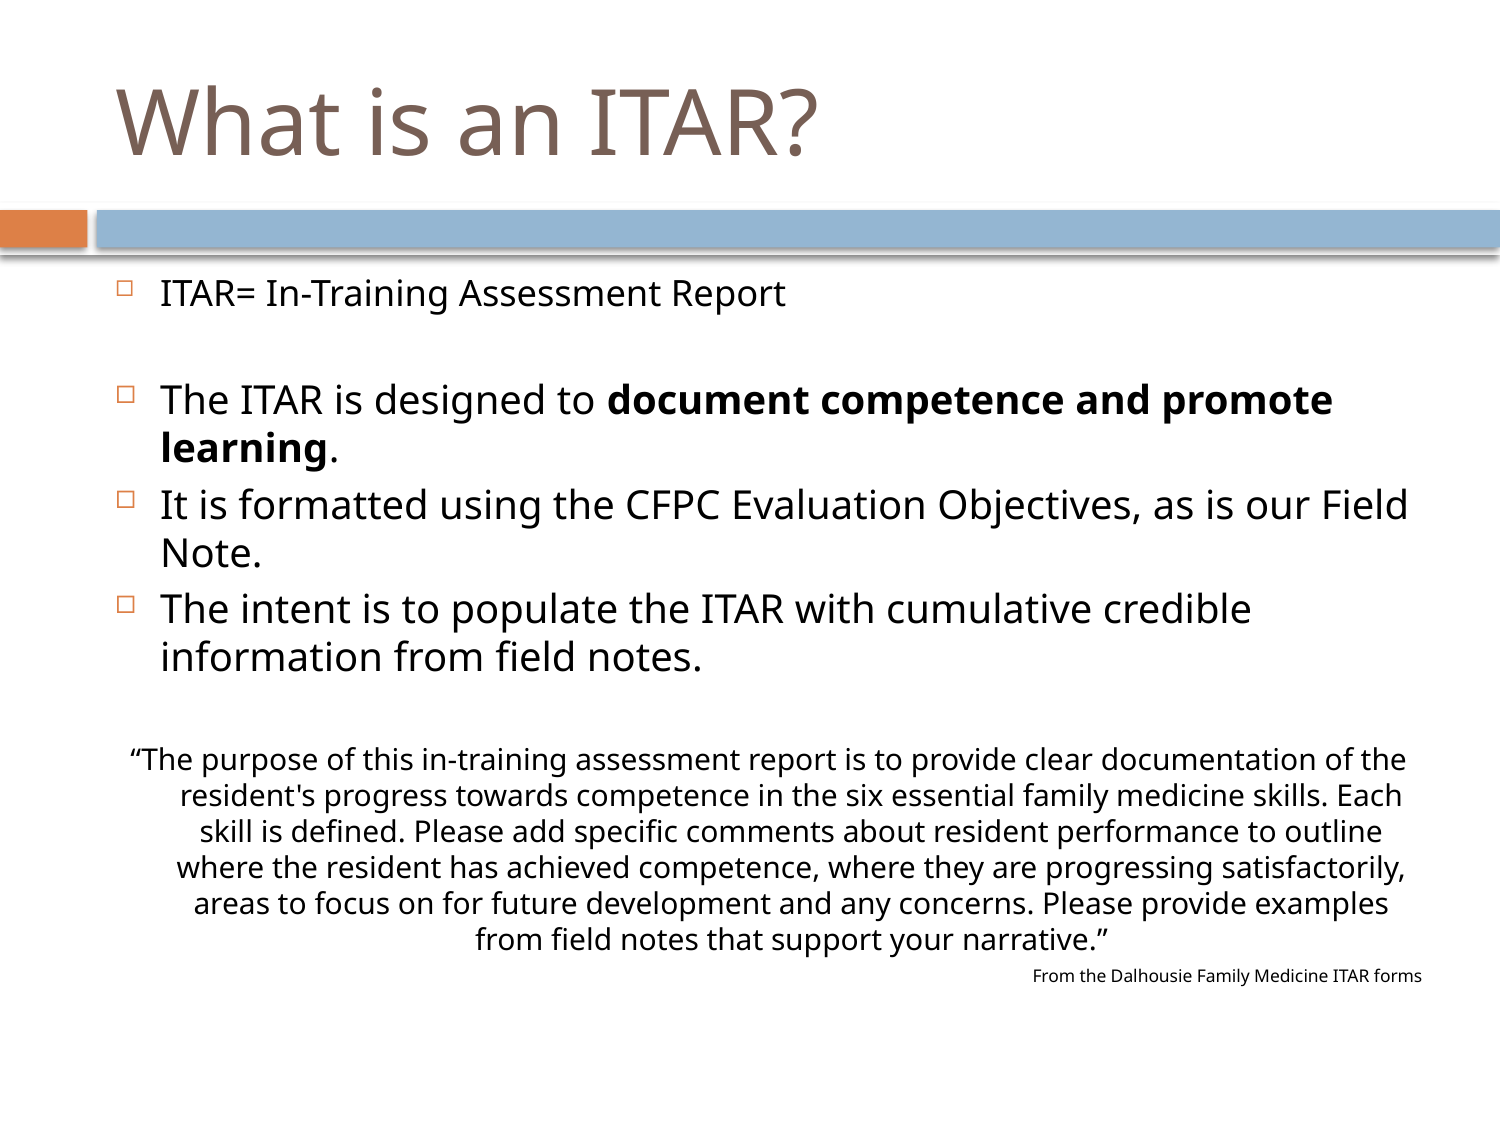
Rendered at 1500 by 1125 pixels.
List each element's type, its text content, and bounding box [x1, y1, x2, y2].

list ITAR= In-Training Assessment Report The ITAR is designed to document competence and promote learning. It is formatted using the CFPC Evaluation Objectives, as is our Field Note. The intent is to populate the ITAR with cumulative credible information from field notes. “The purpose of this in-training assessment report is to provide clear documentation of the resident's progress towards competence in the six essential family medicine skills. Each skill is defined. Please add specific comments about resident performance to outline where the resident has achieved competence, where they are progressing satisfactorily, areas to focus on for future development and any concerns. Please provide examples from field notes that support your narrative.” From the Dalhousie Family Medicine ITAR forms [100, 262, 1438, 1000]
title What is an ITAR? [100, 37, 1438, 200]
